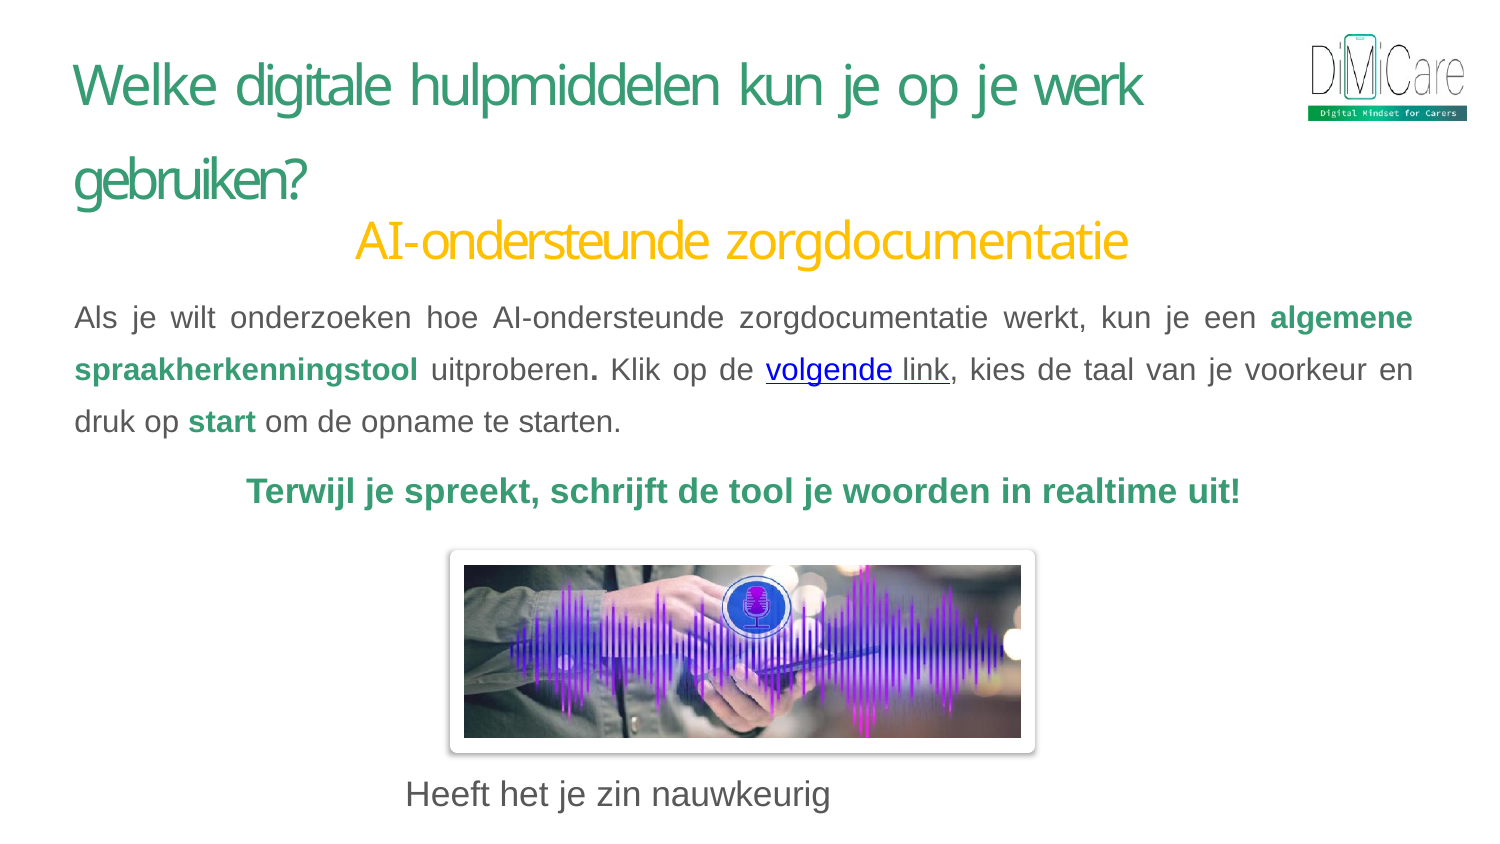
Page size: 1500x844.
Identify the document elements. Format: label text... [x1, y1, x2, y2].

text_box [441, 544, 1043, 764]
text_box AI-ondersteunde zorgdocumentatie Als je wilt onderzoeken hoe AI-ondersteunde zorgdocumentatie werkt, kun je een algemene spraakherkenningstool uitproberen. Klik op de volgende link, kies de taal van je voorkeur en druk op start om de opname te starten. Terwijl je spreekt, schrijft de tool je woorden in realtime uit! [72, 204, 1414, 511]
picture [1308, 33, 1468, 121]
title Welke digitale hulpmiddelen kun je op je werk gebruiken? [70, 19, 1150, 212]
text_box Heeft het je zin nauwkeurig [403, 768, 836, 814]
